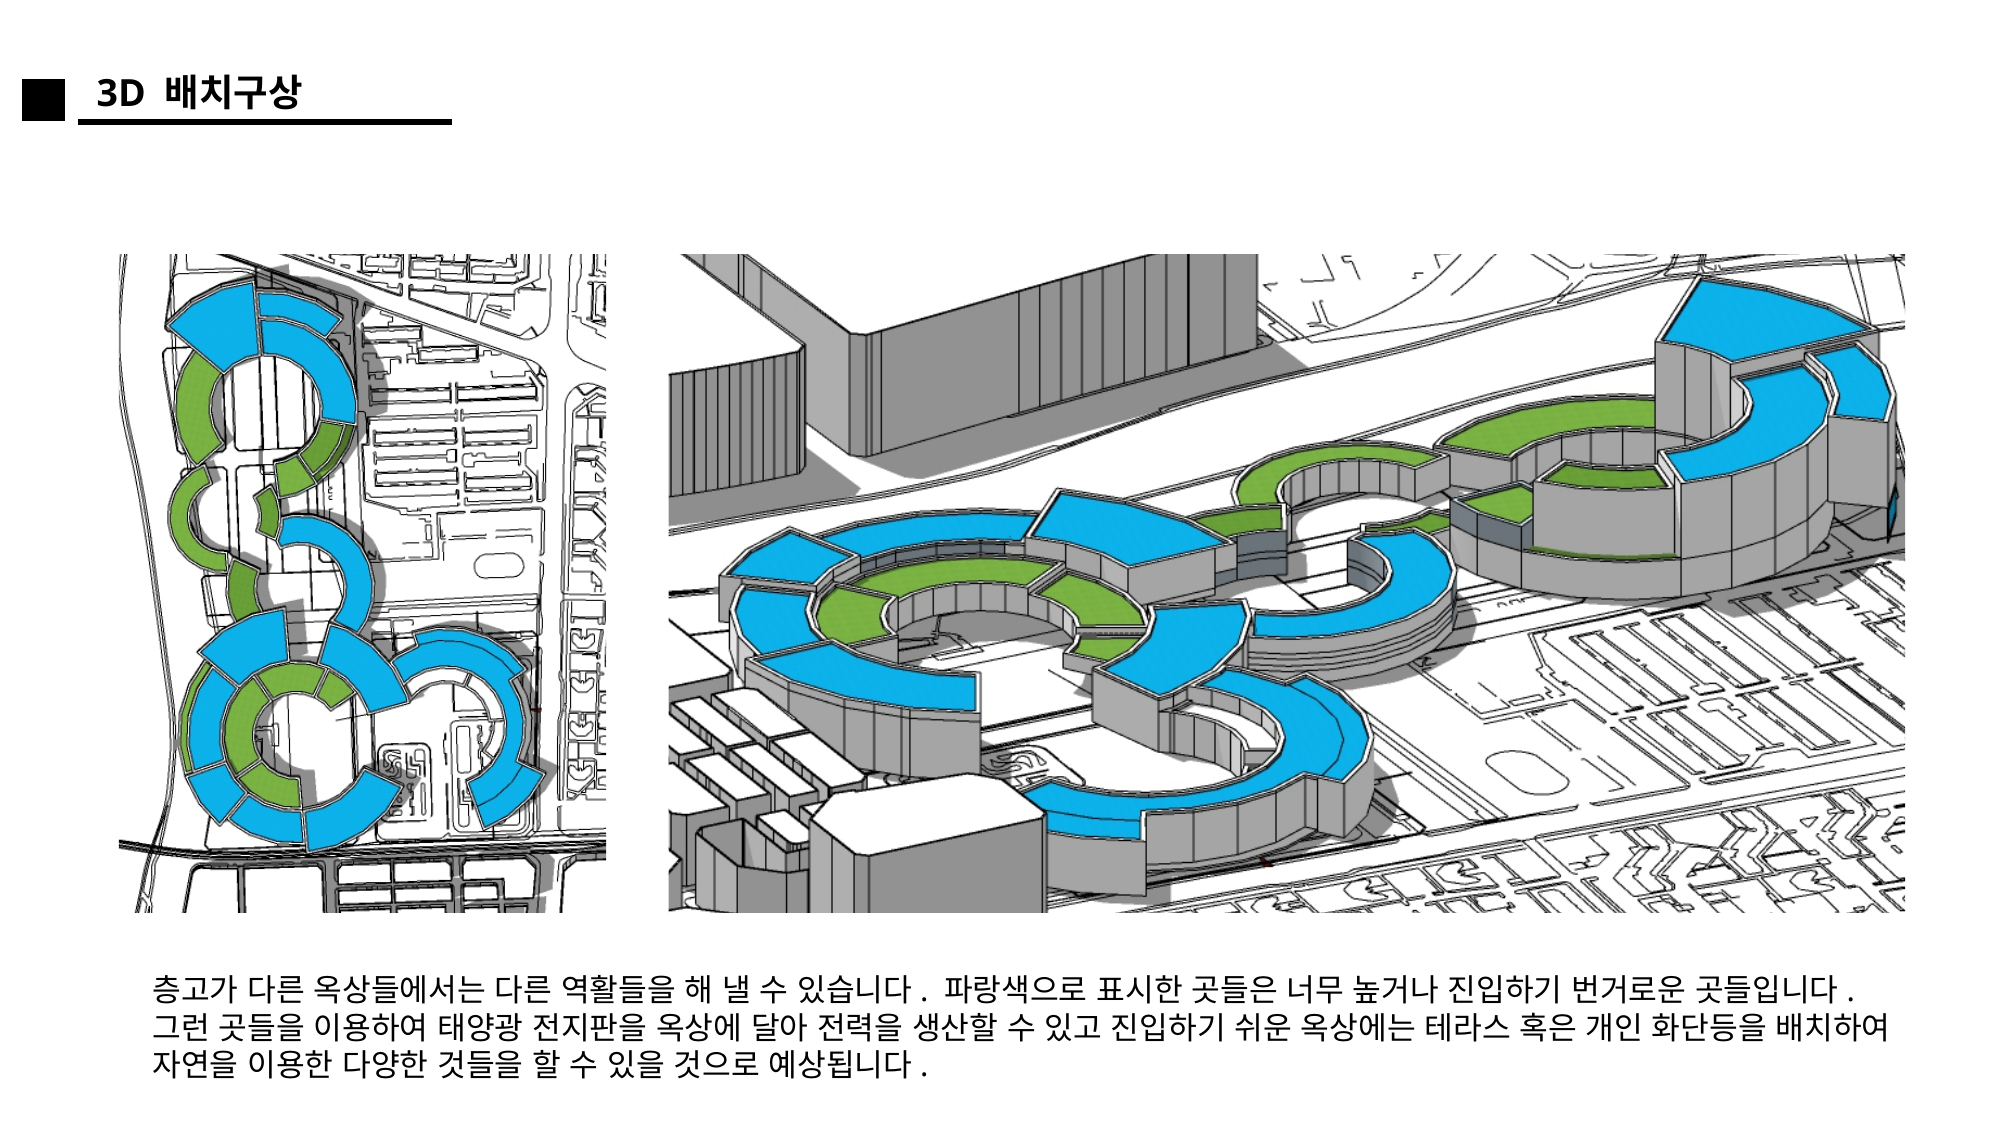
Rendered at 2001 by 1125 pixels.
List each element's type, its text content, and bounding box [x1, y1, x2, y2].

text_box 층고가 다른 옥상들에서는 다른 역활들을 해 낼 수 있습니다. 파랑색으로 표시한 곳들은 너무 높거나 진입하기 번거로운 곳들입니다. 그런 곳들을 이용하여 태양광 전지판을 옥상에 달아 전력을 생산할 수 있고 진입하기 쉬운 옥상에는 테라스 혹은 개인 화단등을 배치하여 자연을 이용한 다양한 것들을 할 수 있을 것으로 예상됩니다. [137, 963, 1916, 1091]
picture [118, 254, 607, 913]
text_box 3D 배치구상 [81, 61, 318, 121]
picture [668, 254, 1906, 913]
text_box [20, 77, 67, 123]
